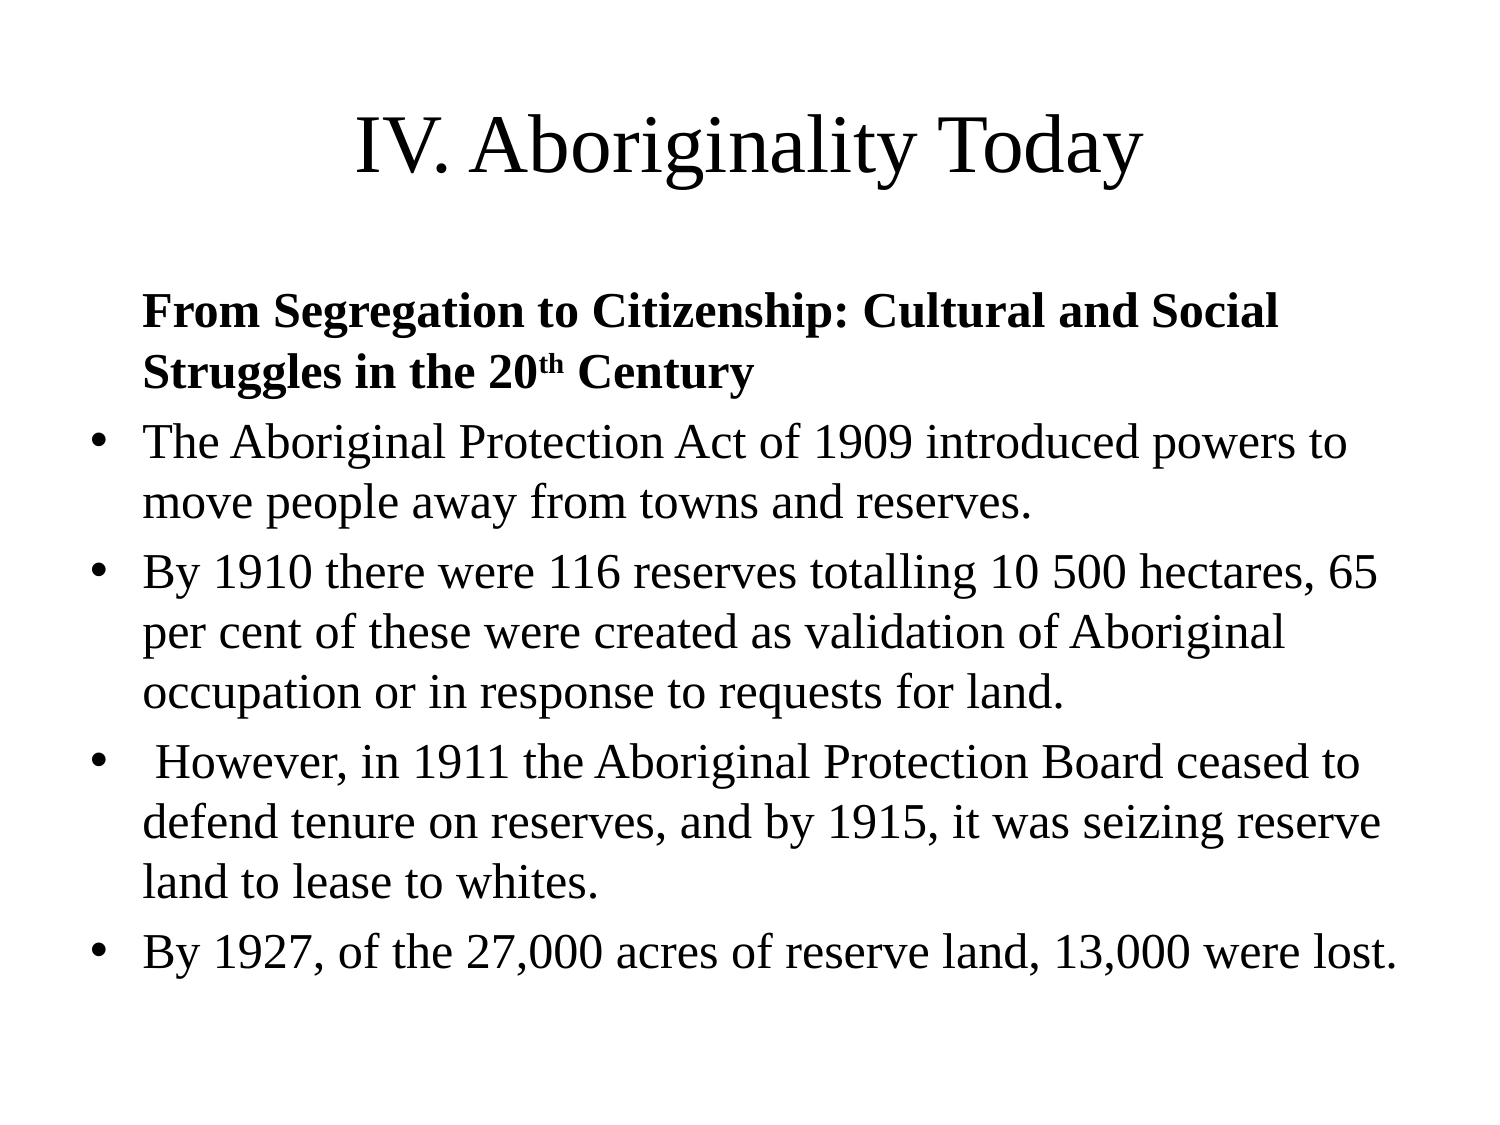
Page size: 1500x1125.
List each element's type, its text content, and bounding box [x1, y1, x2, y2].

list From Segregation to Citizenship: Cultural and Social Struggles in the 20th Century The Aboriginal Protection Act of 1909 introduced powers to move people away from towns and reserves. By 1910 there were 116 reserves totalling 10 500 hectares, 65 per cent of these were created as validation of Aboriginal occupation or in response to requests for land. However, in 1911 the Aboriginal Protection Board ceased to defend tenure on reserves, and by 1915, it was seizing reserve land to lease to whites. By 1927, of the 27,000 acres of reserve land, 13,000 were lost. [75, 262, 1425, 1005]
title IV. Aboriginality Today [75, 45, 1425, 233]
